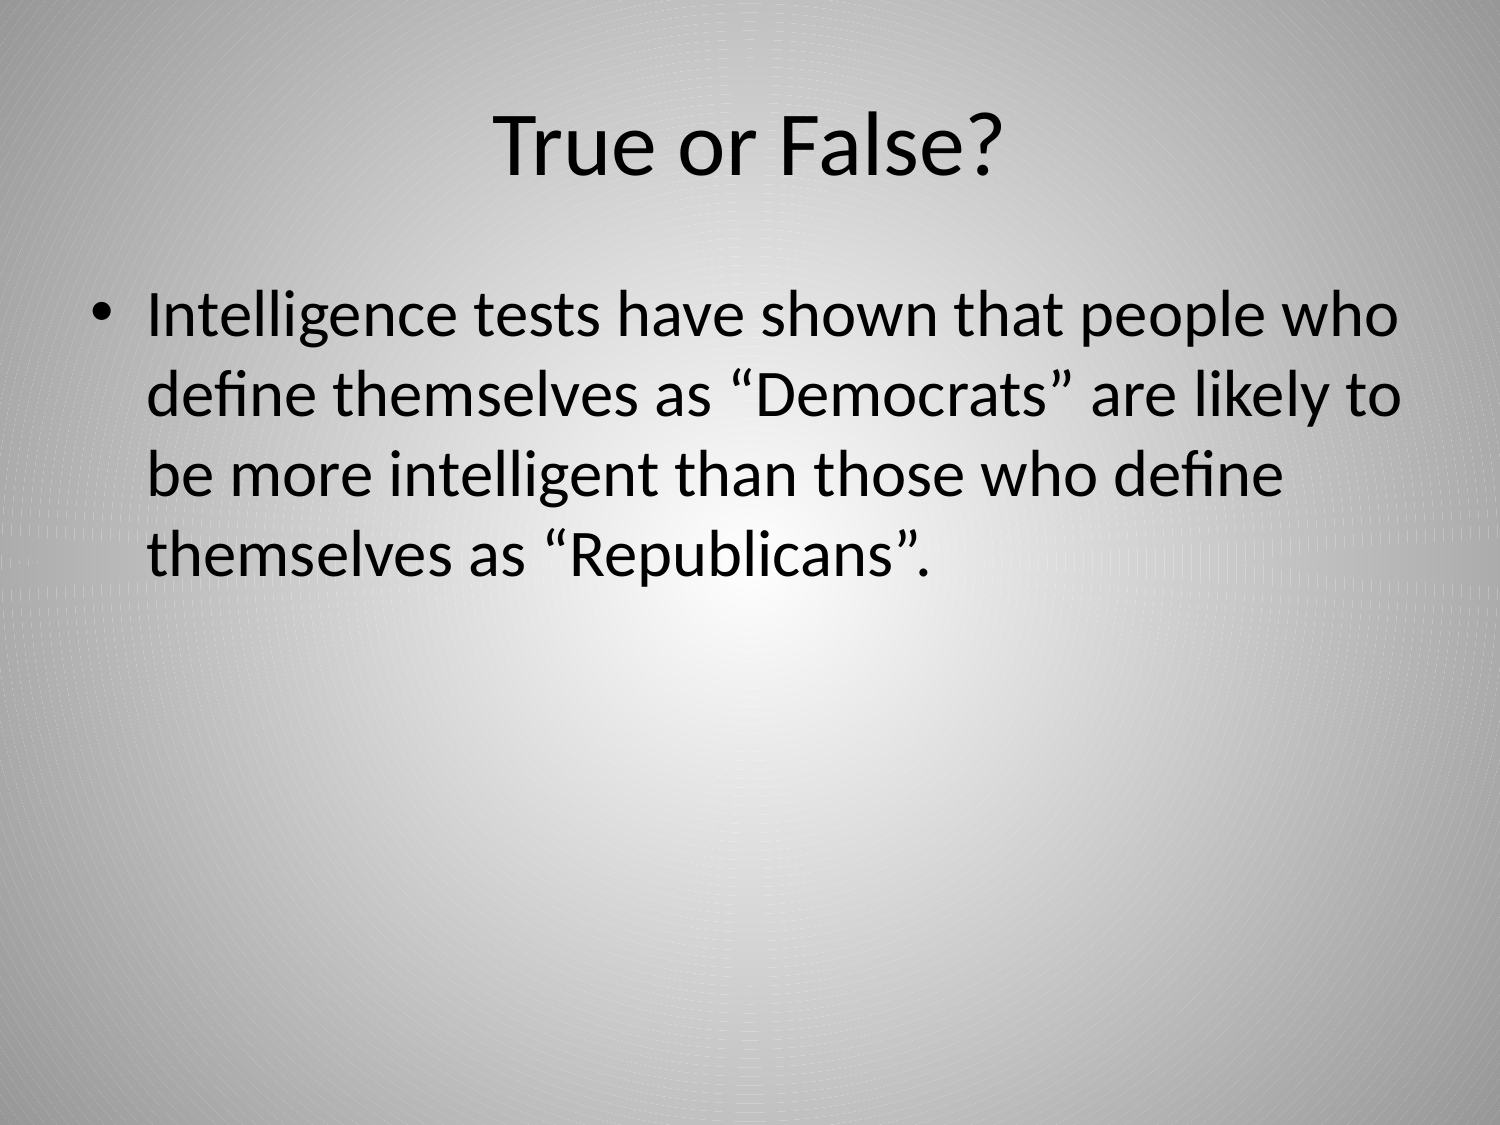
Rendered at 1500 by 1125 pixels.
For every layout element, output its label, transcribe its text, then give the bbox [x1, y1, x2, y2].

list Intelligence tests have shown that people who define themselves as “Democrats” are likely to be more intelligent than those who define themselves as “Republicans”. [75, 262, 1425, 1005]
title True or False? [75, 45, 1425, 233]
